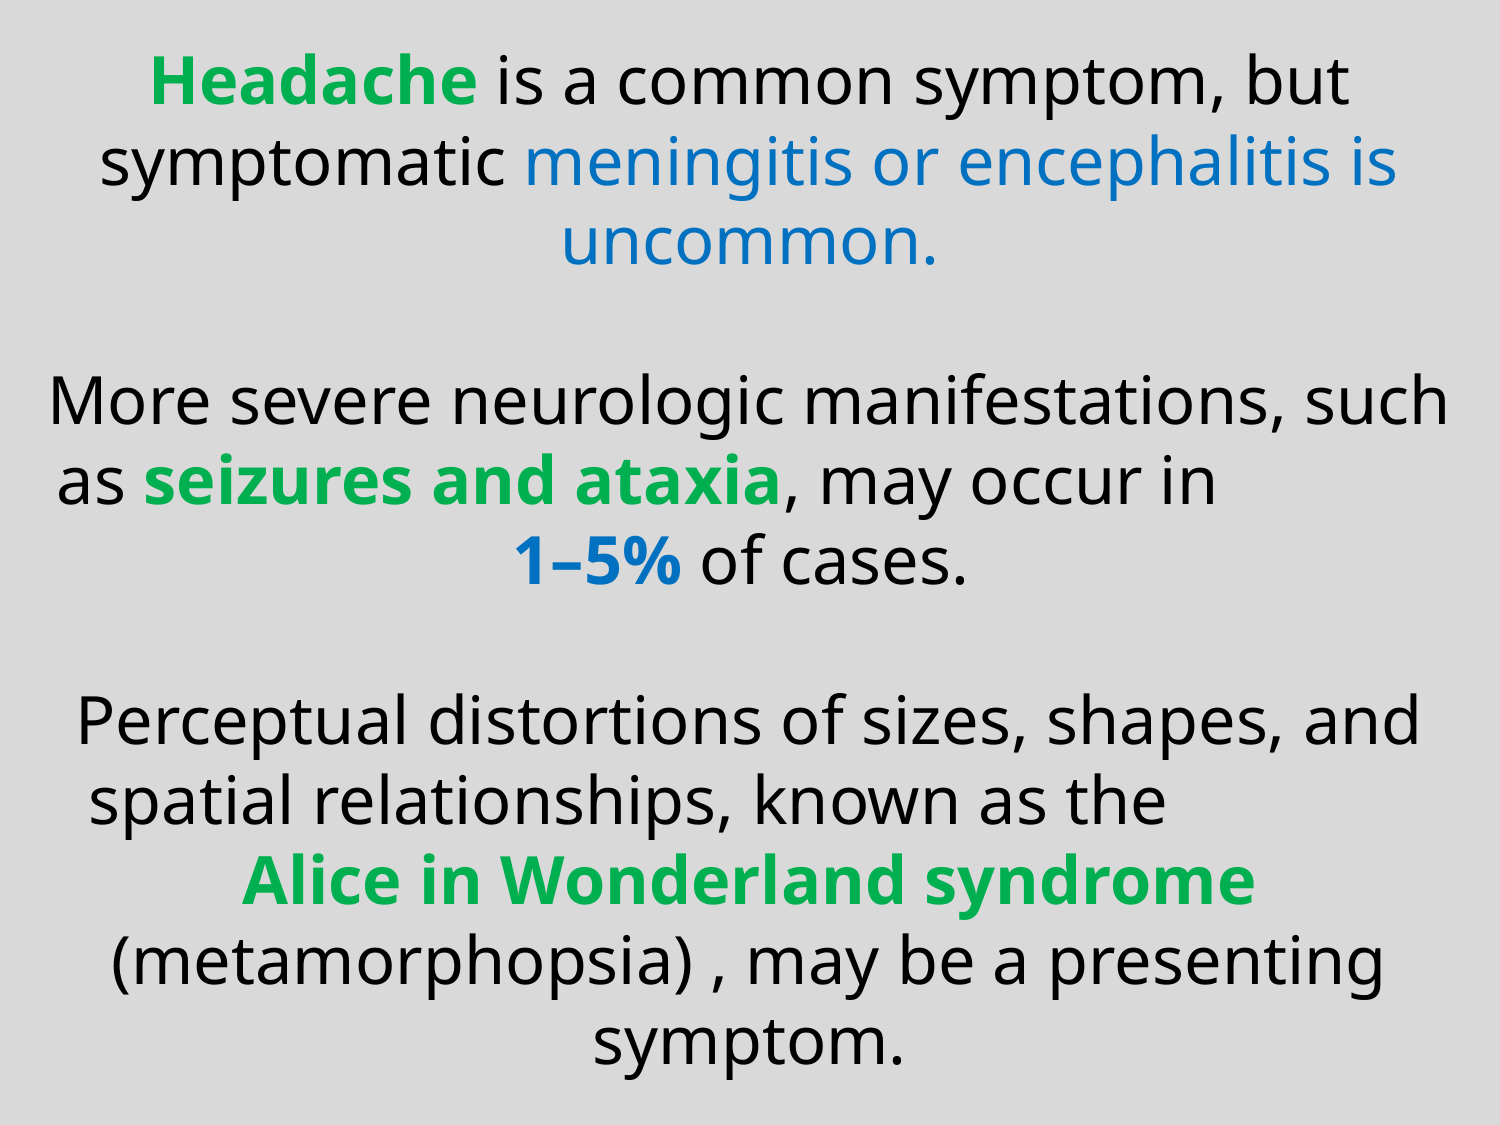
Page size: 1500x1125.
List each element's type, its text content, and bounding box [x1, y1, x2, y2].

text_box Headache is a common symptom, but symptomatic meningitis or encephalitis is uncommon. More severe neurologic manifestations, such as seizures and ataxia, may occur in 1–5% of cases. Perceptual distortions of sizes, shapes, and spatial relationships, known as the Alice in Wonderland syndrome (metamorphopsia) , may be a presenting symptom. [0, 30, 1500, 1086]
